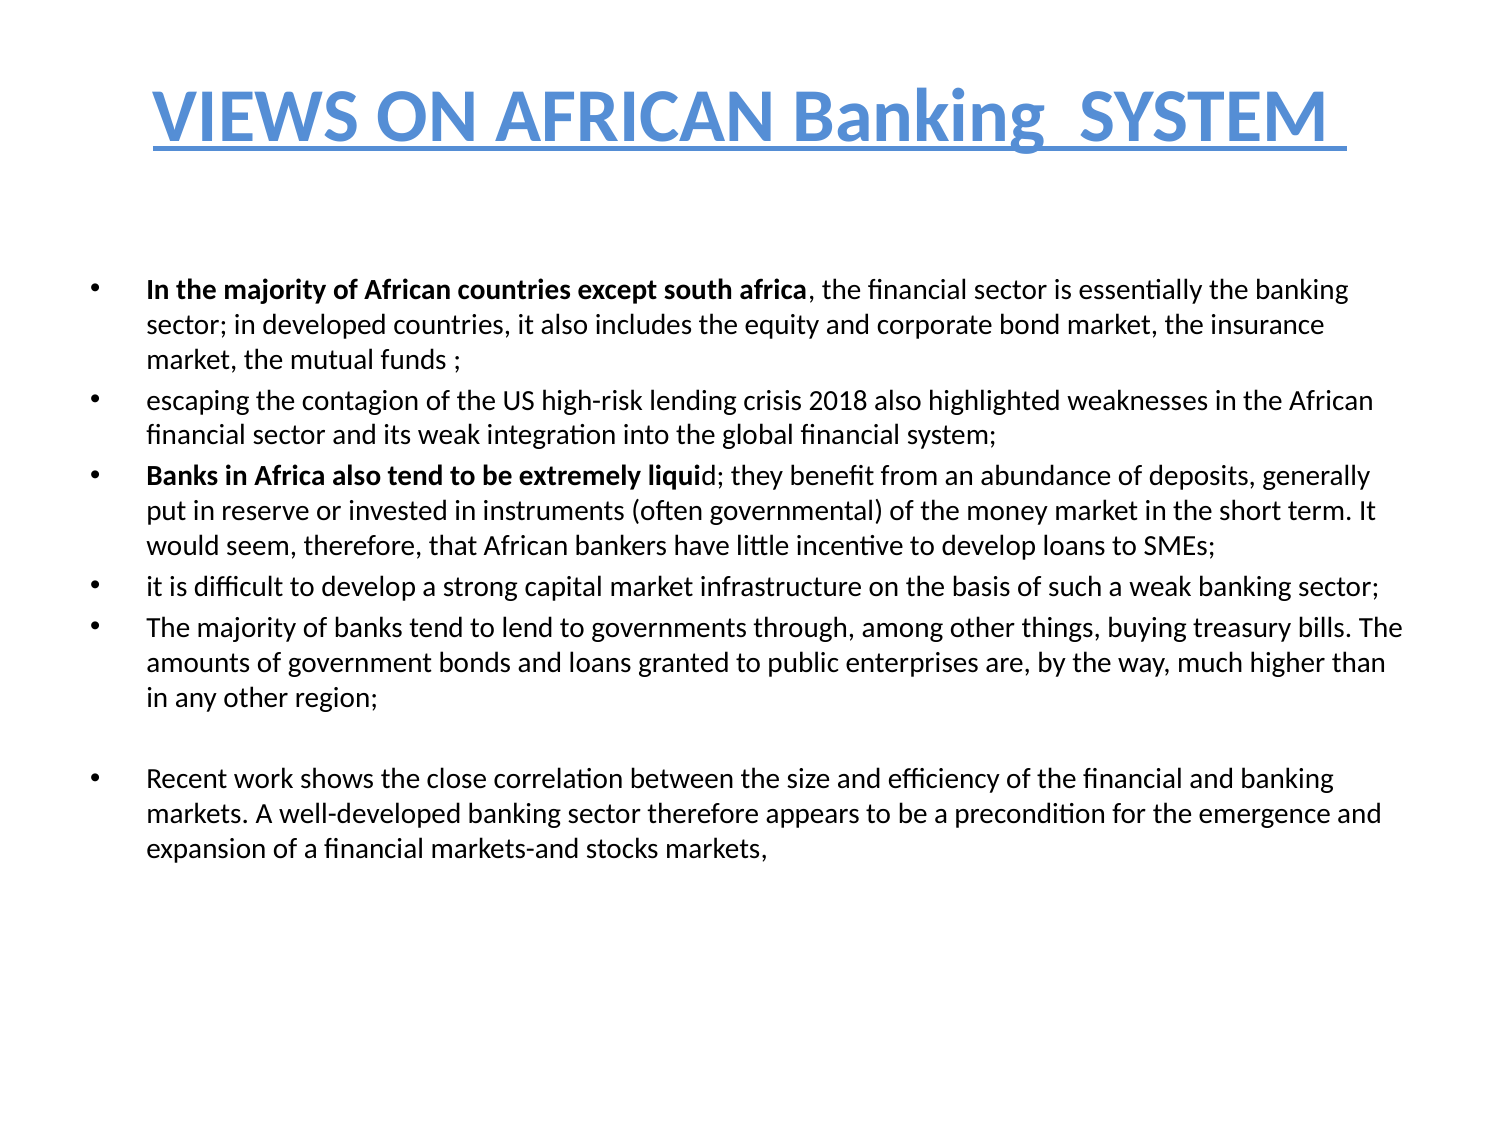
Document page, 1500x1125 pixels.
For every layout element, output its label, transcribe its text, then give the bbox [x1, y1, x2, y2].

title VIEWS ON AFRICAN Banking SYSTEM [75, 26, 1425, 196]
list In the majority of African countries except south africa, the financial sector is essentially the banking sector; in developed countries, it also includes the equity and corporate bond market, the insurance market, the mutual funds ; escaping the contagion of the US high-risk lending crisis 2018 also highlighted weaknesses in the African financial sector and its weak integration into the global financial system; Banks in Africa also tend to be extremely liquid; they benefit from an abundance of deposits, generally put in reserve or invested in instruments (often governmental) of the money market in the short term. It would seem, therefore, that African bankers have little incentive to develop loans to SMEs; it is difficult to develop a strong capital market infrastructure on the basis of such a weak banking sector; The majority of banks tend to lend to governments through, among other things, buying treasury bills. The amounts of government bonds and loans granted to public enterprises are, by the way, much higher than in any other region; Recent work shows the close correlation between the size and efficiency of the financial and banking markets. A well-developed banking sector therefore appears to be a precondition for the emergence and expansion of a financial markets-and stocks markets, [75, 262, 1425, 1005]
